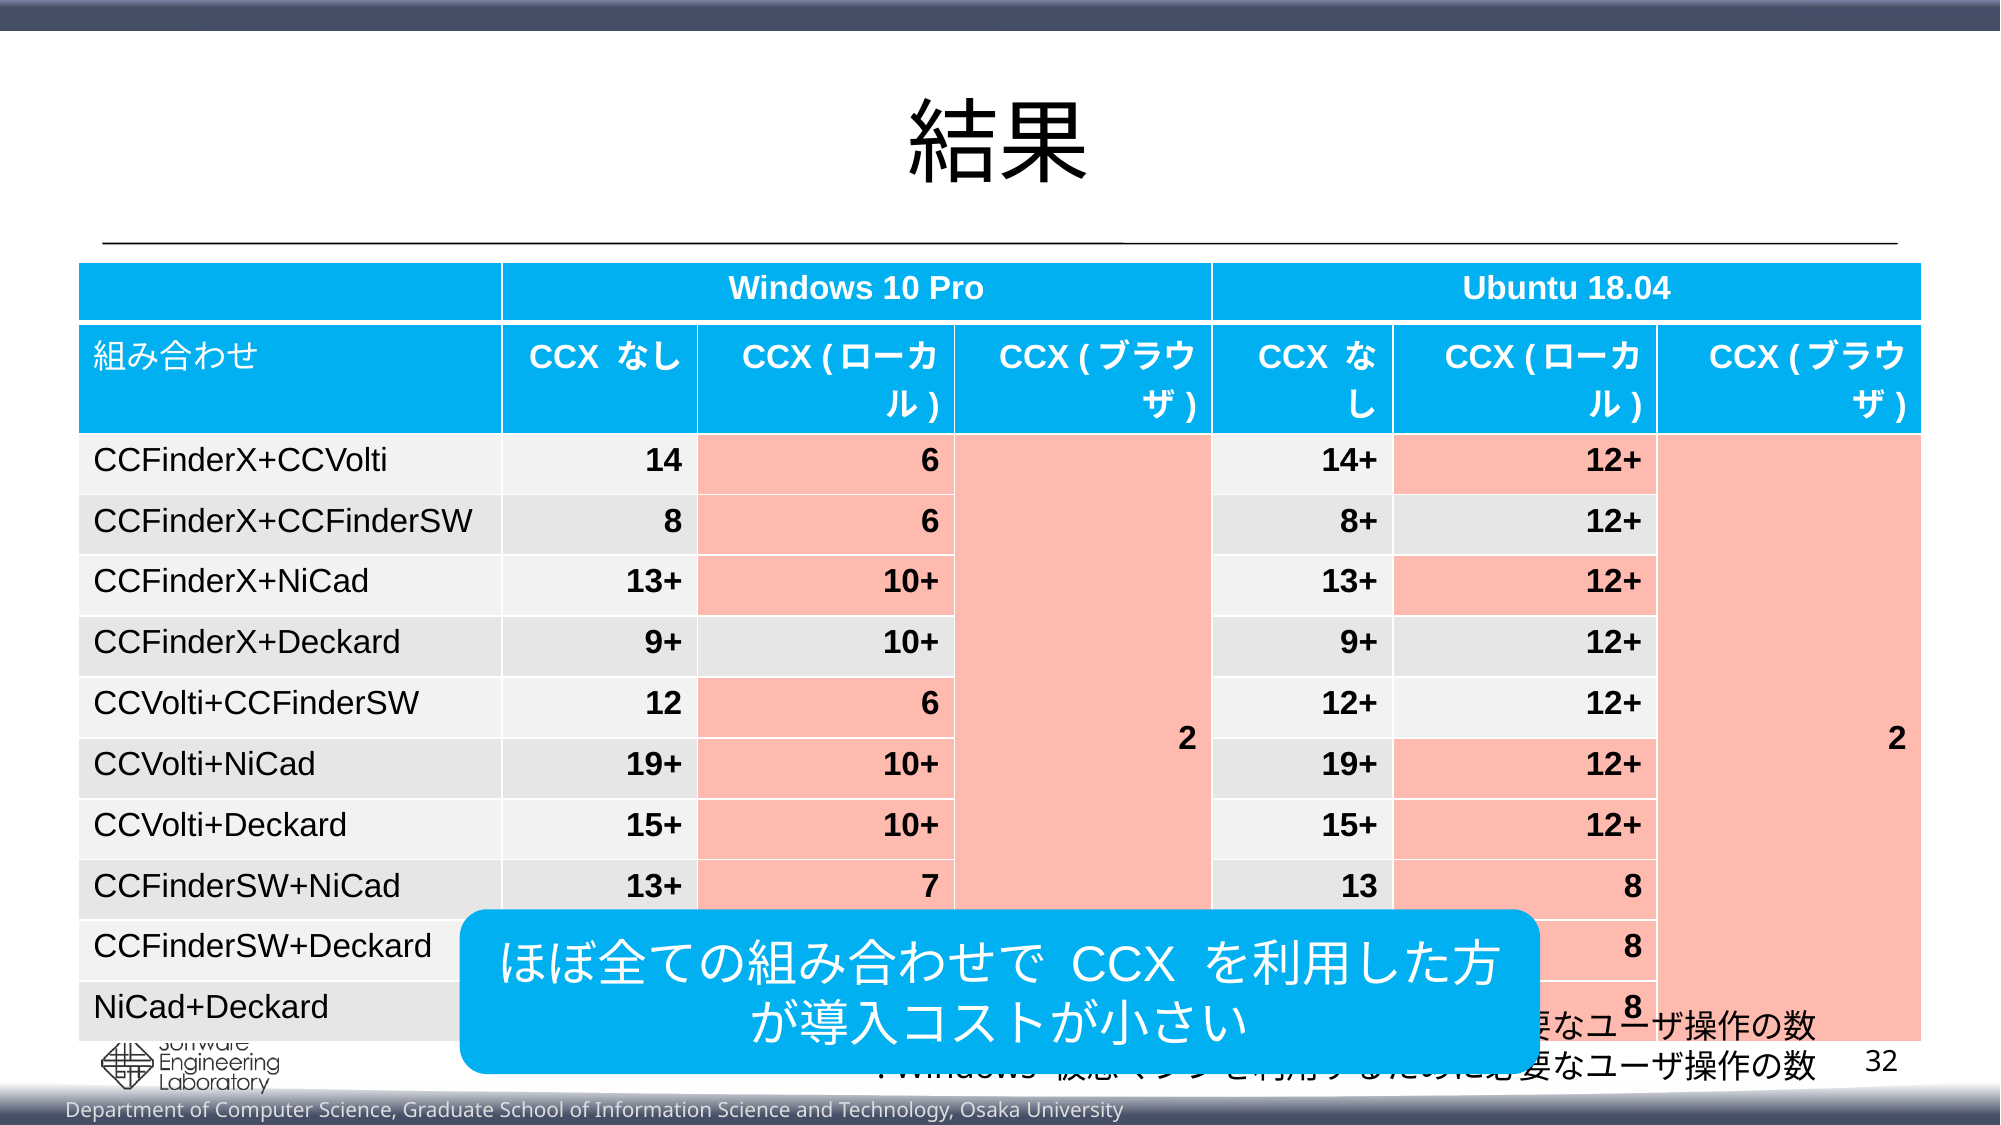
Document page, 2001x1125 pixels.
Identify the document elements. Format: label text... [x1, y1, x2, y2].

picture [0, 1043, 2000, 1125]
slide_number 32 [1661, 1034, 1914, 1083]
text_box ほぼ全ての組み合わせで CCX を利用した方が導入コストが小さい [457, 907, 1543, 1077]
title 結果 [99, 44, 1898, 233]
picture [0, 0, 2000, 31]
